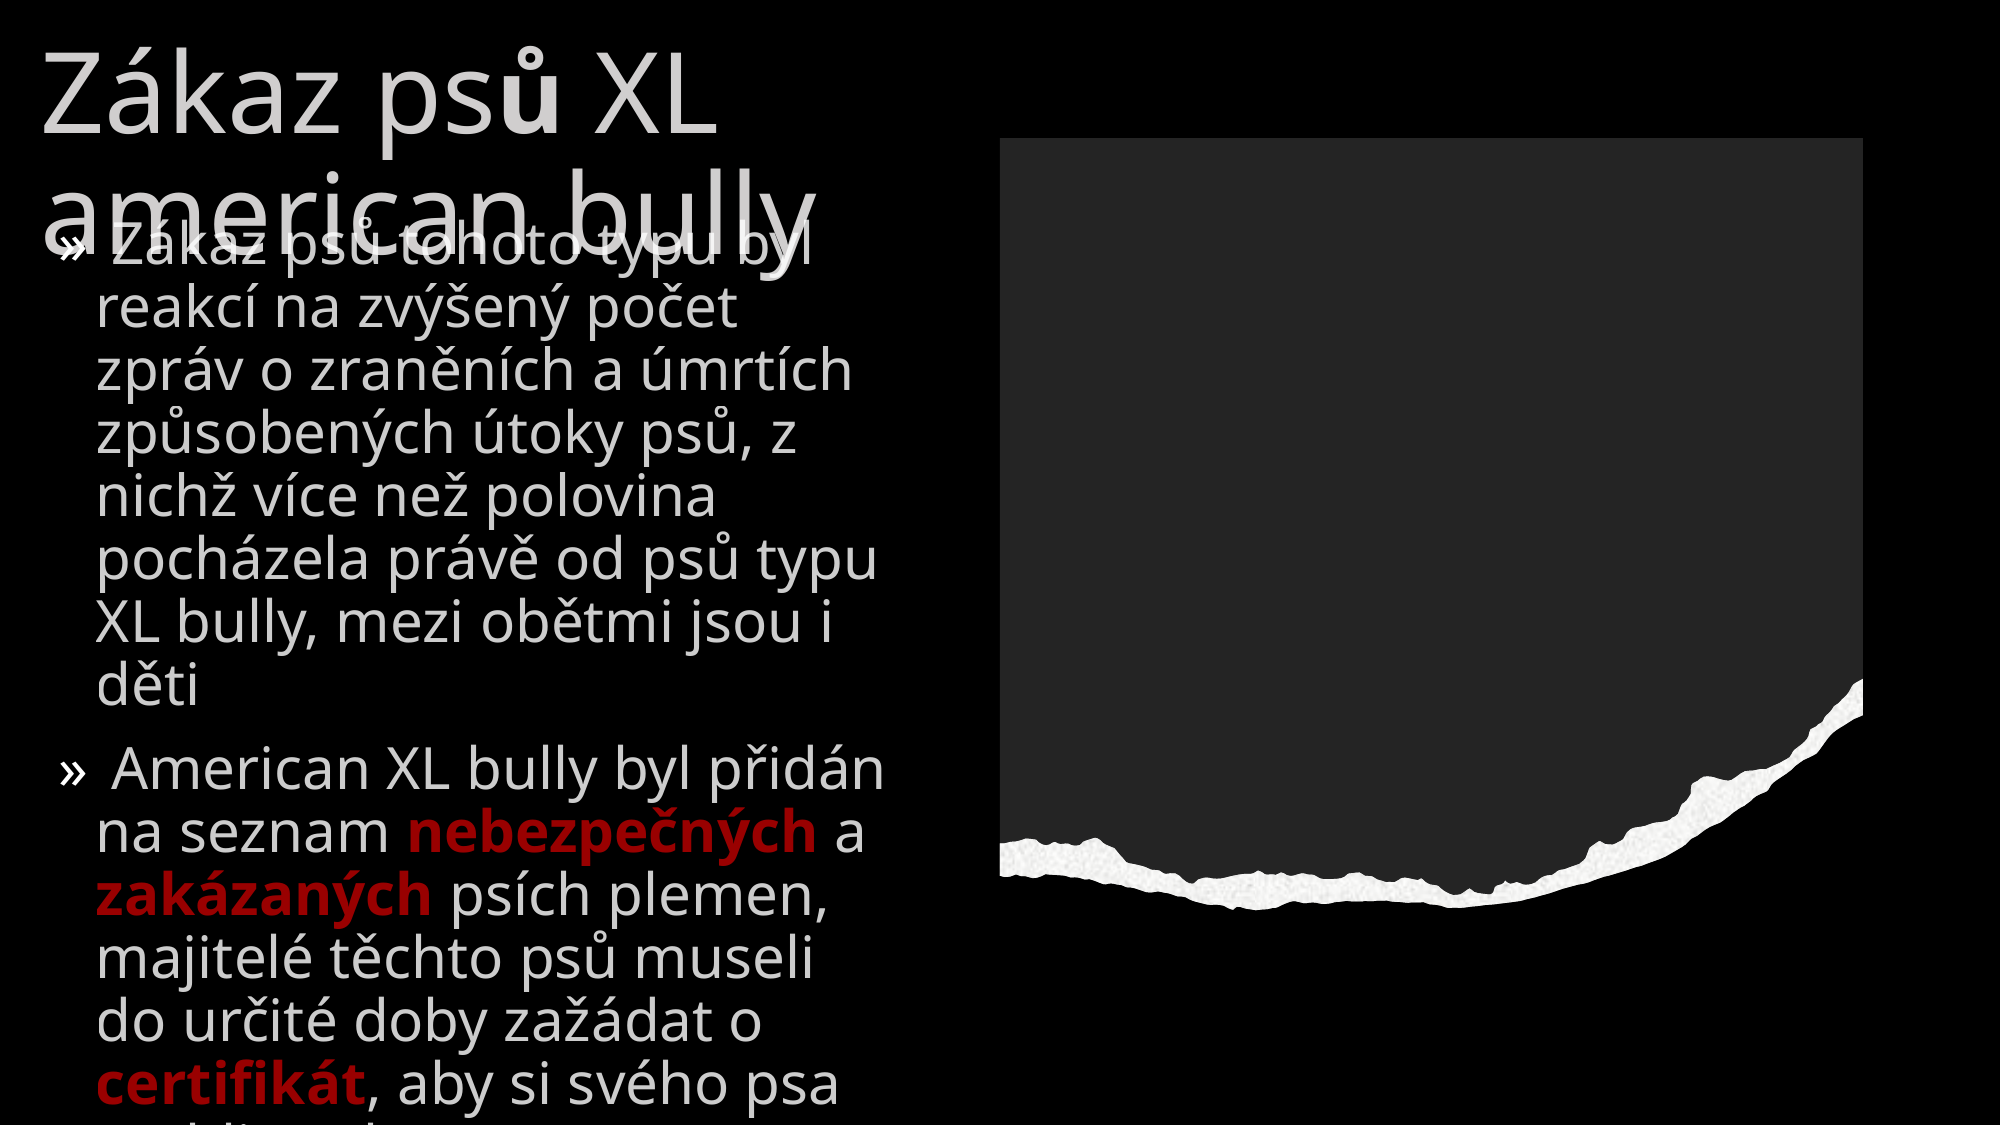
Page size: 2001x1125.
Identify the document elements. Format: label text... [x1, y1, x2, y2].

text_box [0, 0, 2000, 1125]
title Zákaz psů XL american bully [25, 28, 1105, 246]
list Zákaz psů tohoto typu byl reakcí na zvýšený počet zpráv o zraněních a úmrtích způsobených útoky psů, z nichž více než polovina pocházela právě od psů typu XL bully, mezi obětmi jsou i děti American XL bully byl přidán na seznam nebezpečných a zakázaných psích plemen, majitelé těchto psů museli do určité doby zažádat o certifikát, aby si svého psa mohli nechat Všichni neregistrovaní psi typu XL bully (např. v útulcích) byli začátkem tohoto roku utraceni [43, 207, 905, 610]
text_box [999, 137, 1863, 911]
